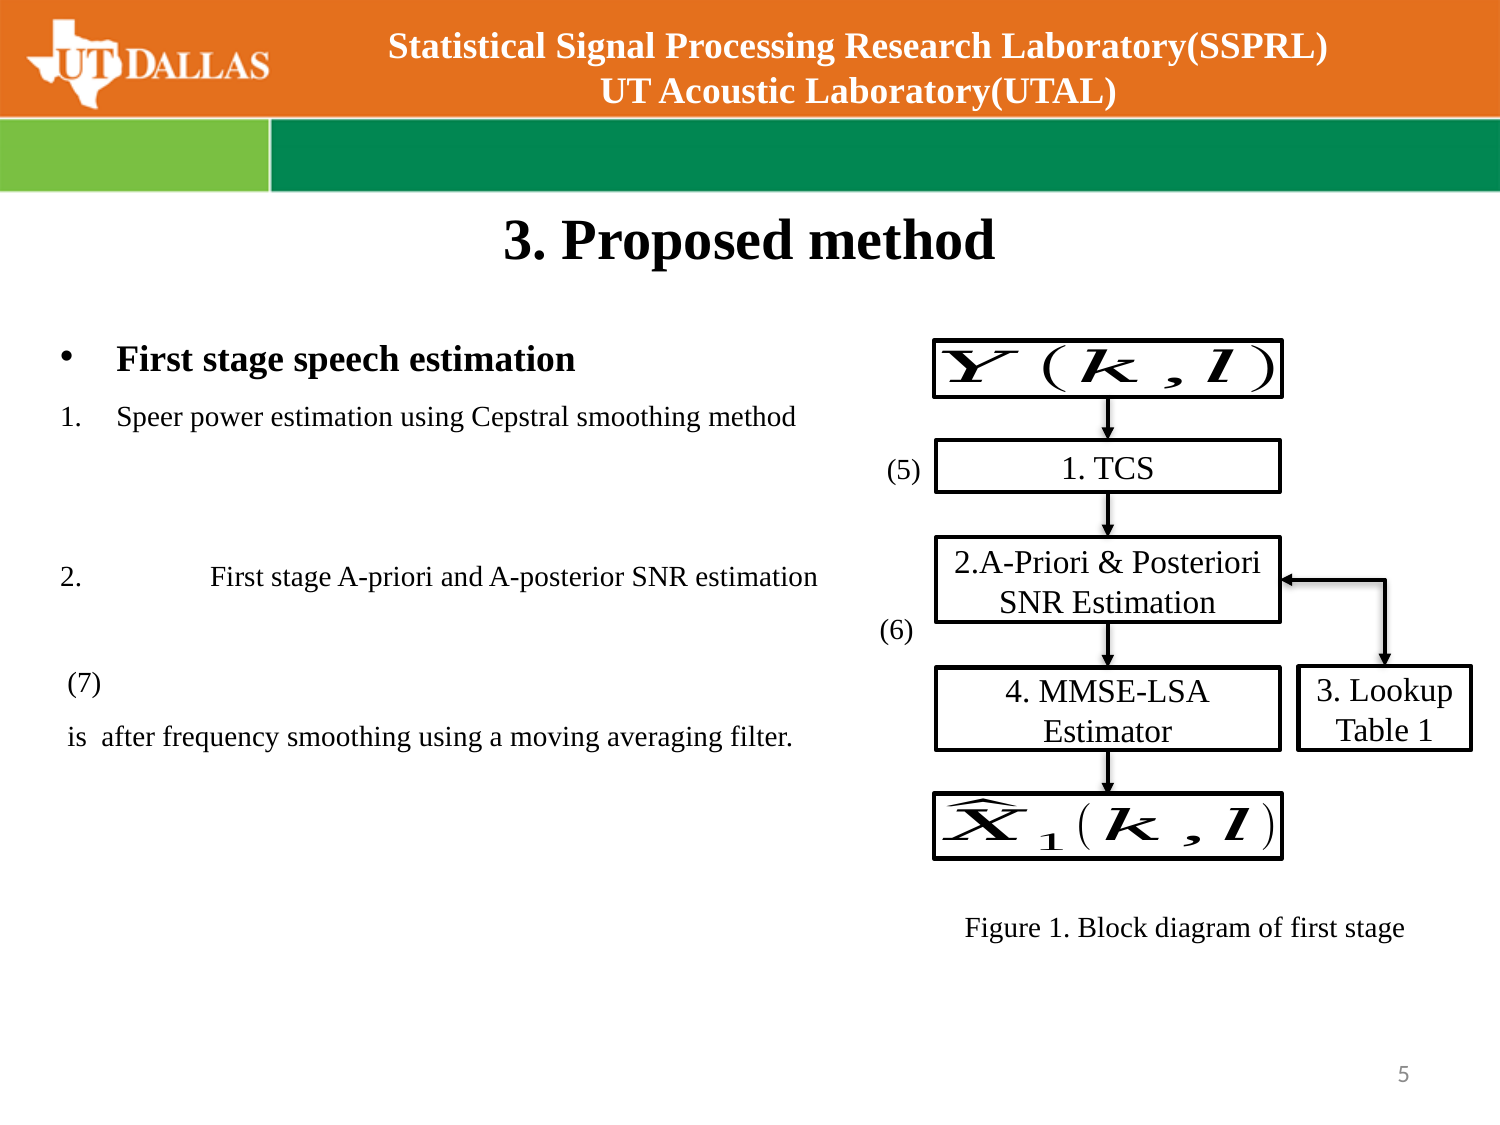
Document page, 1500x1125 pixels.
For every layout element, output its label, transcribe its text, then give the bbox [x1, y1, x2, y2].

text_box 3. Proposed method [74, 194, 1425, 294]
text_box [1288, 570, 1376, 676]
text_box 4. MMSE-LSA Estimator [934, 665, 1282, 752]
text_box 2.A-Priori & Posteriori SNR Estimation [934, 535, 1282, 624]
text_box 3. Lookup Table 1 [1296, 664, 1473, 752]
picture [0, 0, 1500, 1125]
text_box Figure 1. Block diagram of first stage [935, 900, 1435, 951]
text_box 1. TCS [934, 438, 1282, 494]
slide_number 5 [1074, 1042, 1425, 1103]
